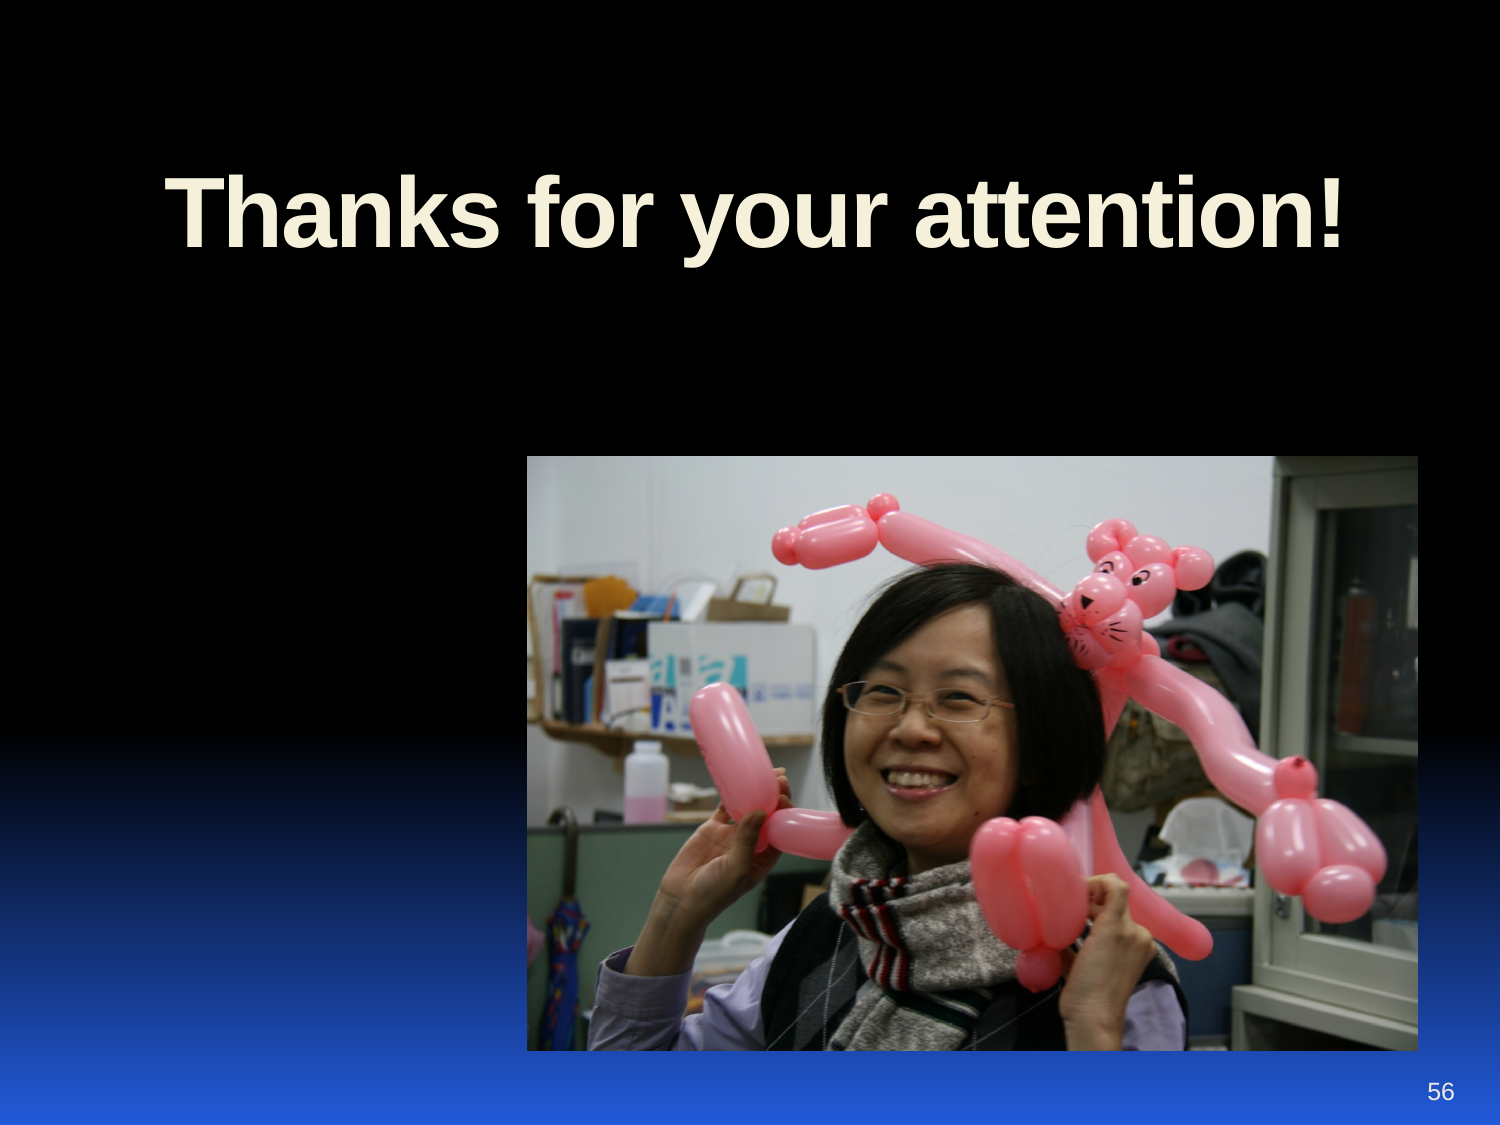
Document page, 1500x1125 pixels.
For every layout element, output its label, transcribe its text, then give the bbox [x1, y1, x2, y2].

title Thanks for your attention! [82, 140, 1432, 445]
picture [527, 456, 1419, 1051]
slide_number 56 [1412, 1052, 1488, 1113]
